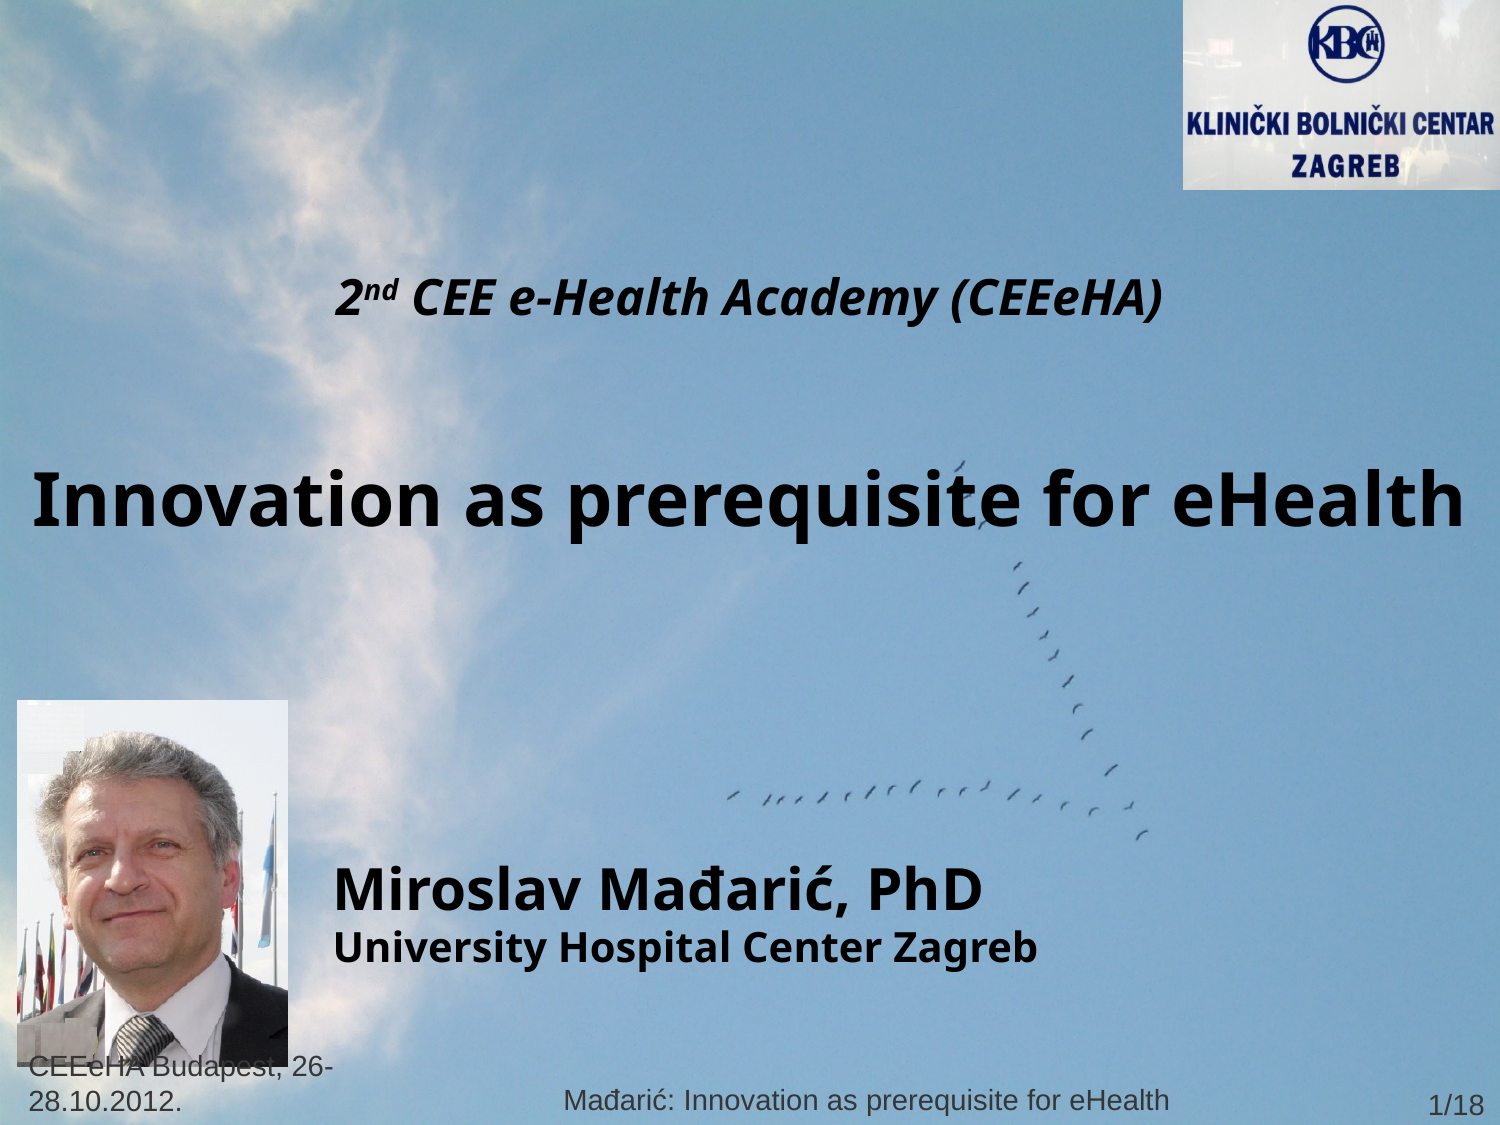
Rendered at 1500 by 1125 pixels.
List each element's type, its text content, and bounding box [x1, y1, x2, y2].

subtitle Miroslav Mađarić, PhD University Hospital Center Zagreb [17, 649, 1412, 938]
slide_number 1/18 [1149, 1050, 1500, 1125]
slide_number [13, 1046, 505, 1125]
title 2nd CEE e-Health Academy (CEEeHA) Innovation as prerequisite for eHealth [0, 245, 1500, 577]
picture [17, 699, 288, 1067]
footer Mađarić: Innovation as prerequisite for eHealth [386, 1044, 1348, 1124]
picture [1183, 0, 1500, 190]
